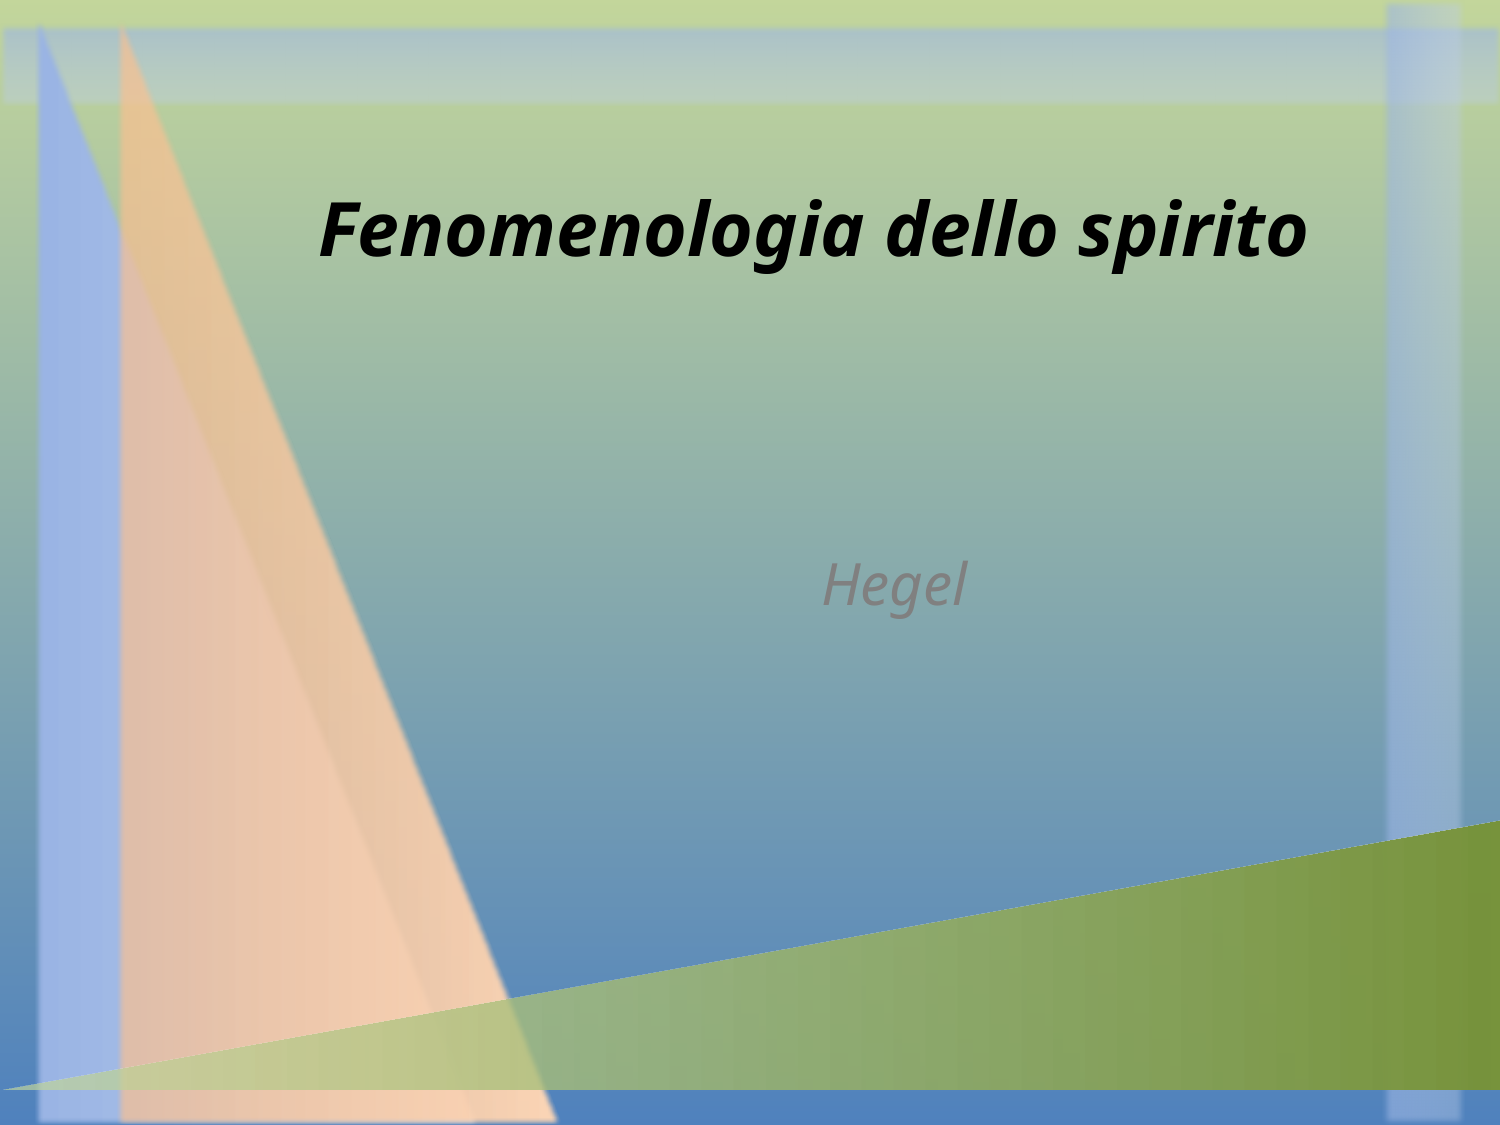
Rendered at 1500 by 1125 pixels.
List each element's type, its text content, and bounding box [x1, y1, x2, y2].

title Fenomenologia dello spirito [246, 105, 1383, 347]
subtitle Hegel [398, 539, 1390, 715]
